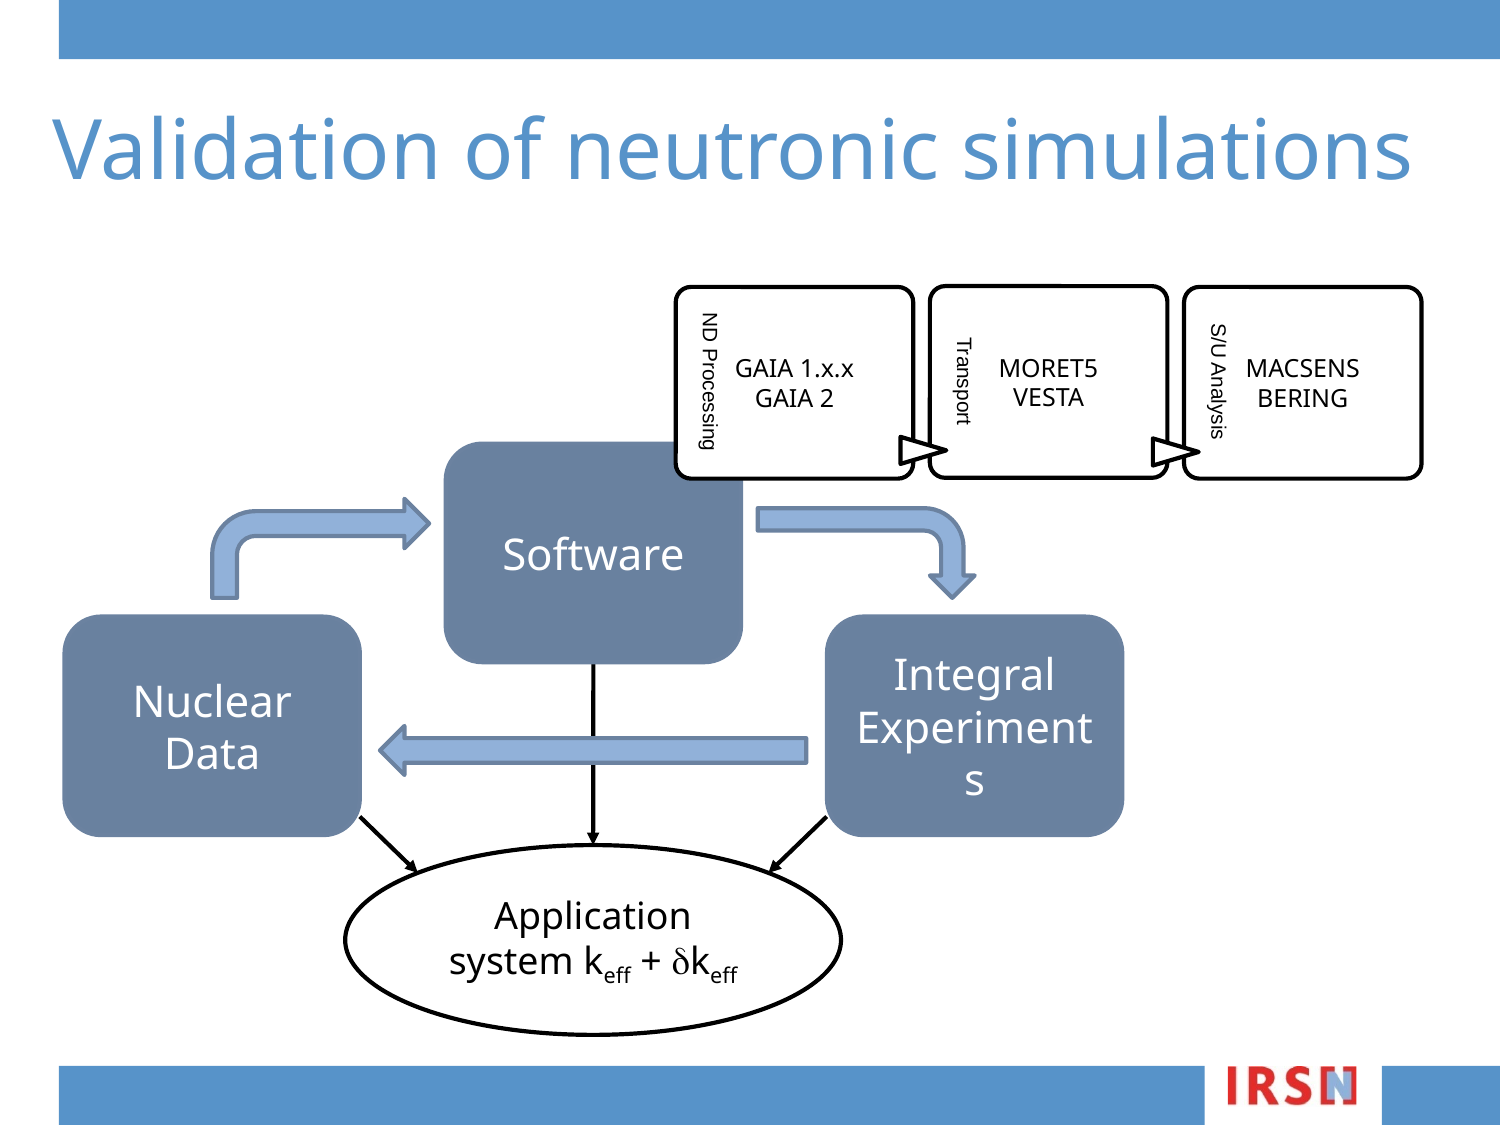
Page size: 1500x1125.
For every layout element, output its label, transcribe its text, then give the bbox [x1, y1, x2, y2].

text_box S/U Analysis [1184, 286, 1240, 478]
text_box [599, 736, 809, 765]
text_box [359, 816, 419, 874]
title Validation of neutronic simulations [41, 88, 1500, 231]
text_box Software [443, 441, 744, 665]
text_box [768, 816, 827, 874]
text_box [1150, 436, 1201, 468]
text_box [898, 434, 949, 466]
text_box ND Processing [675, 286, 732, 478]
text_box Integral Experiments [824, 614, 1125, 838]
text_box Application system keff + dkeff [343, 843, 844, 1037]
text_box Transport [929, 285, 986, 477]
text_box MACSENS BERING [1190, 284, 1424, 481]
text_box GAIA 1.x.x GAIA 2 [681, 284, 916, 481]
picture [1227, 1066, 1357, 1107]
text_box [210, 496, 432, 600]
text_box Nuclear Data [62, 614, 362, 838]
text_box [377, 723, 587, 777]
text_box MORET5 VESTA [935, 283, 1170, 480]
text_box [755, 506, 977, 600]
